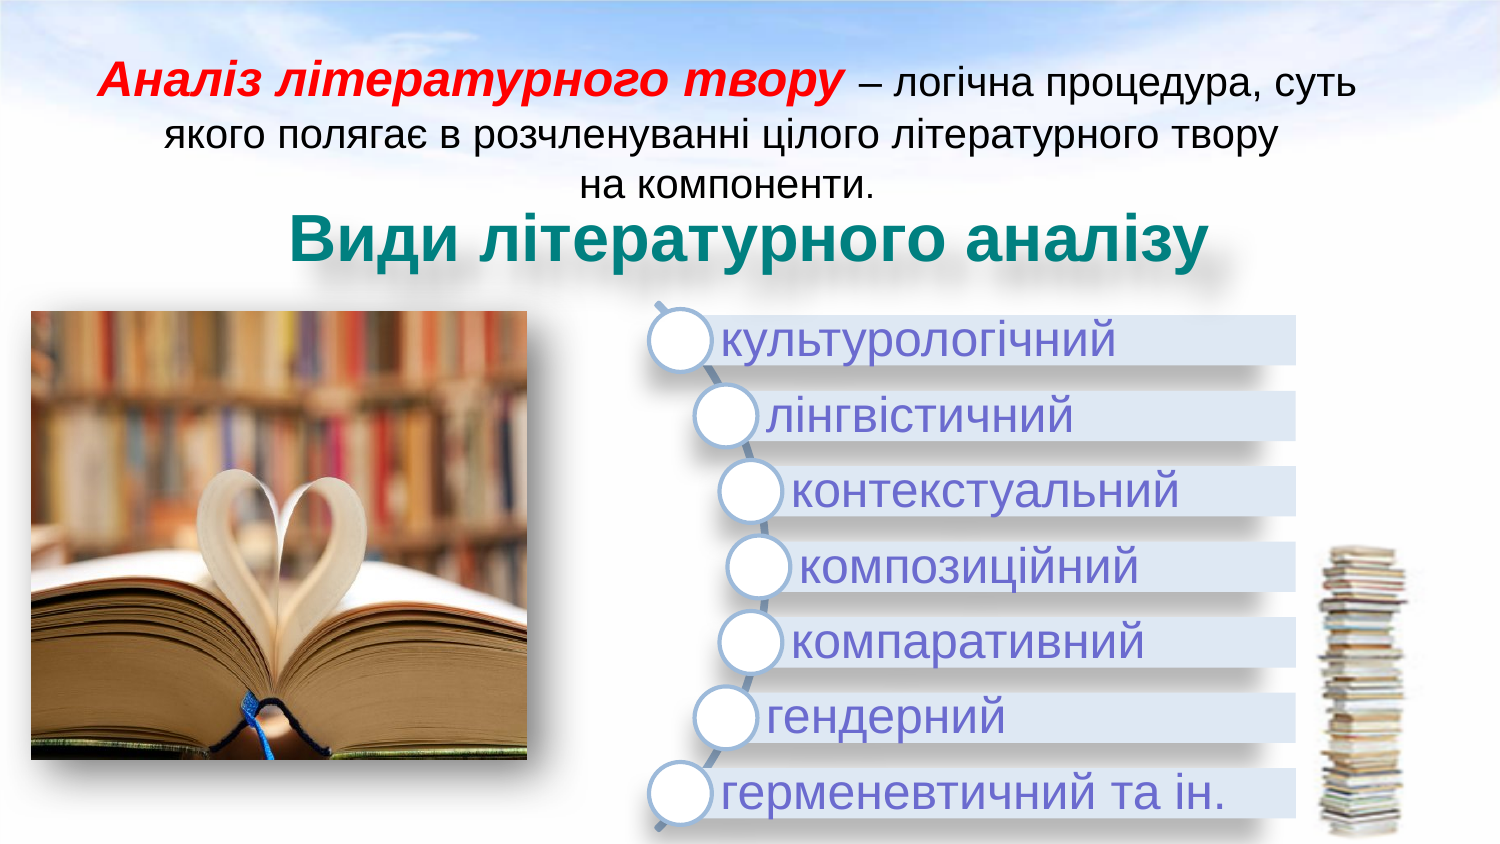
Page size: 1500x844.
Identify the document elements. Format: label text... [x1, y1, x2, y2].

picture [0, 0, 1500, 844]
text_box Аналіз літературного твору – логічна процедура, суть якого полягає в розчленуванні цілого літературного твору на компоненти. [49, 39, 1406, 215]
text_box Види літературного аналізу [273, 215, 1225, 282]
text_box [641, 289, 1304, 844]
